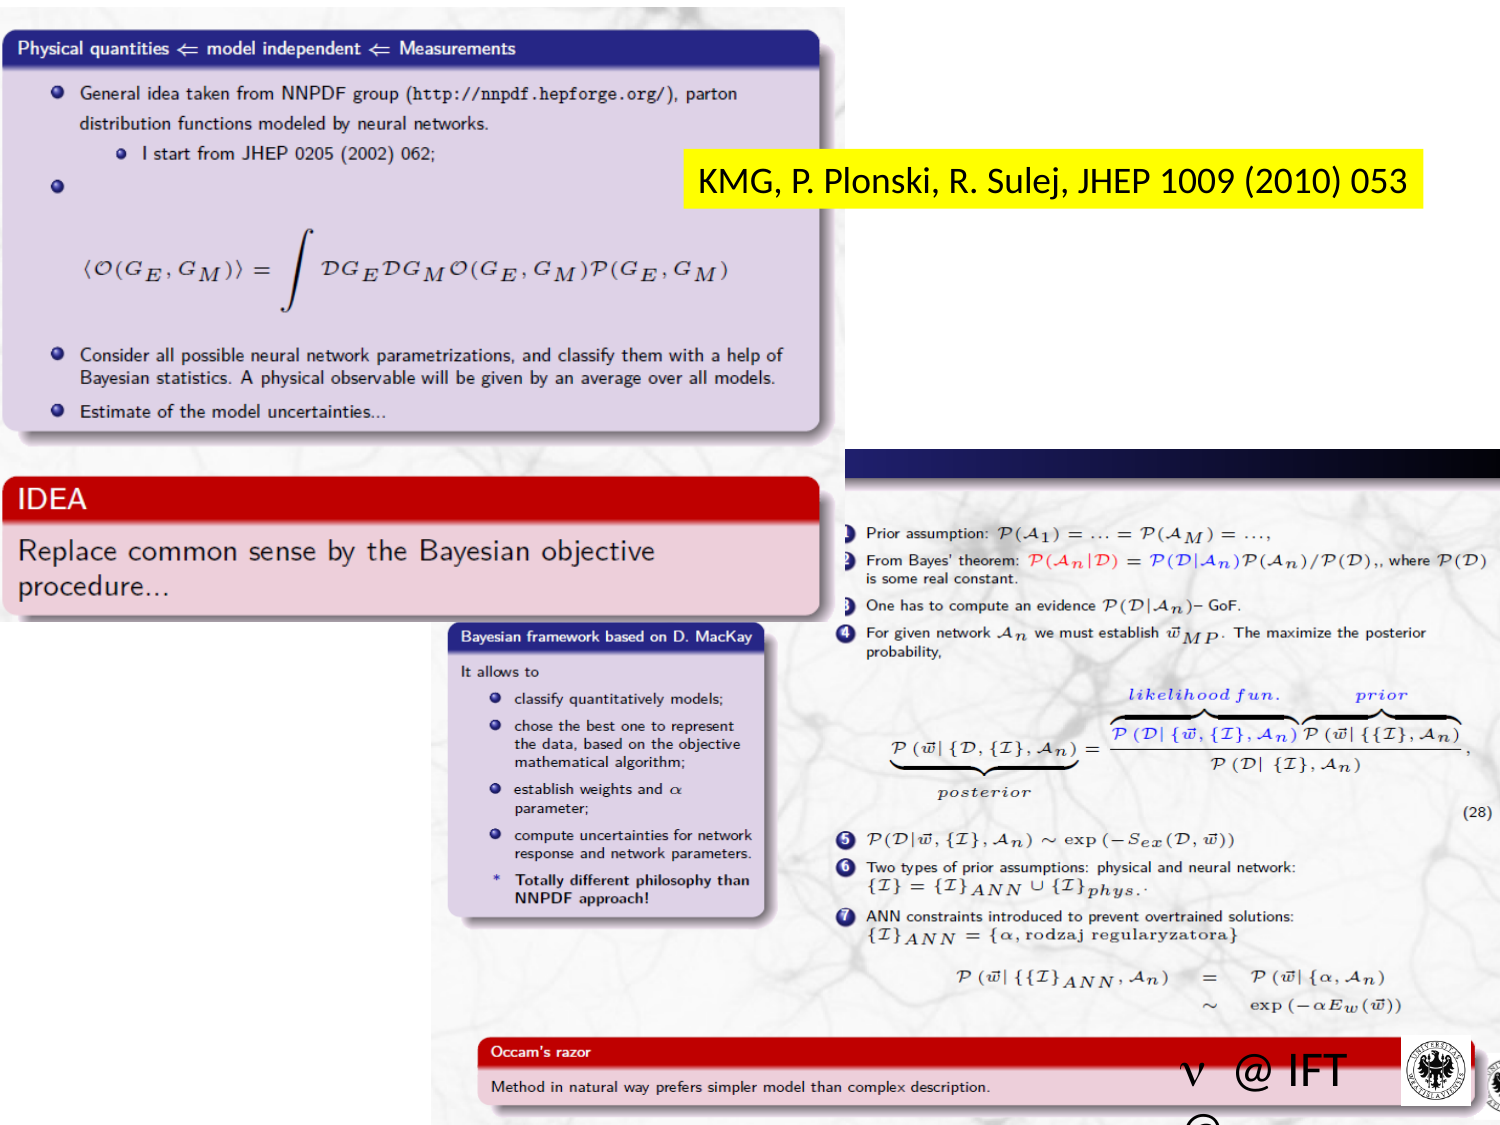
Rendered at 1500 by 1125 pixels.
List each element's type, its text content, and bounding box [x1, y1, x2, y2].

picture [0, 7, 1500, 1125]
text_box KMG, P. Plonski, R. Sulej, JHEP 1009 (2010) 053 [851, 148, 1424, 209]
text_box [1165, 1028, 1471, 1107]
